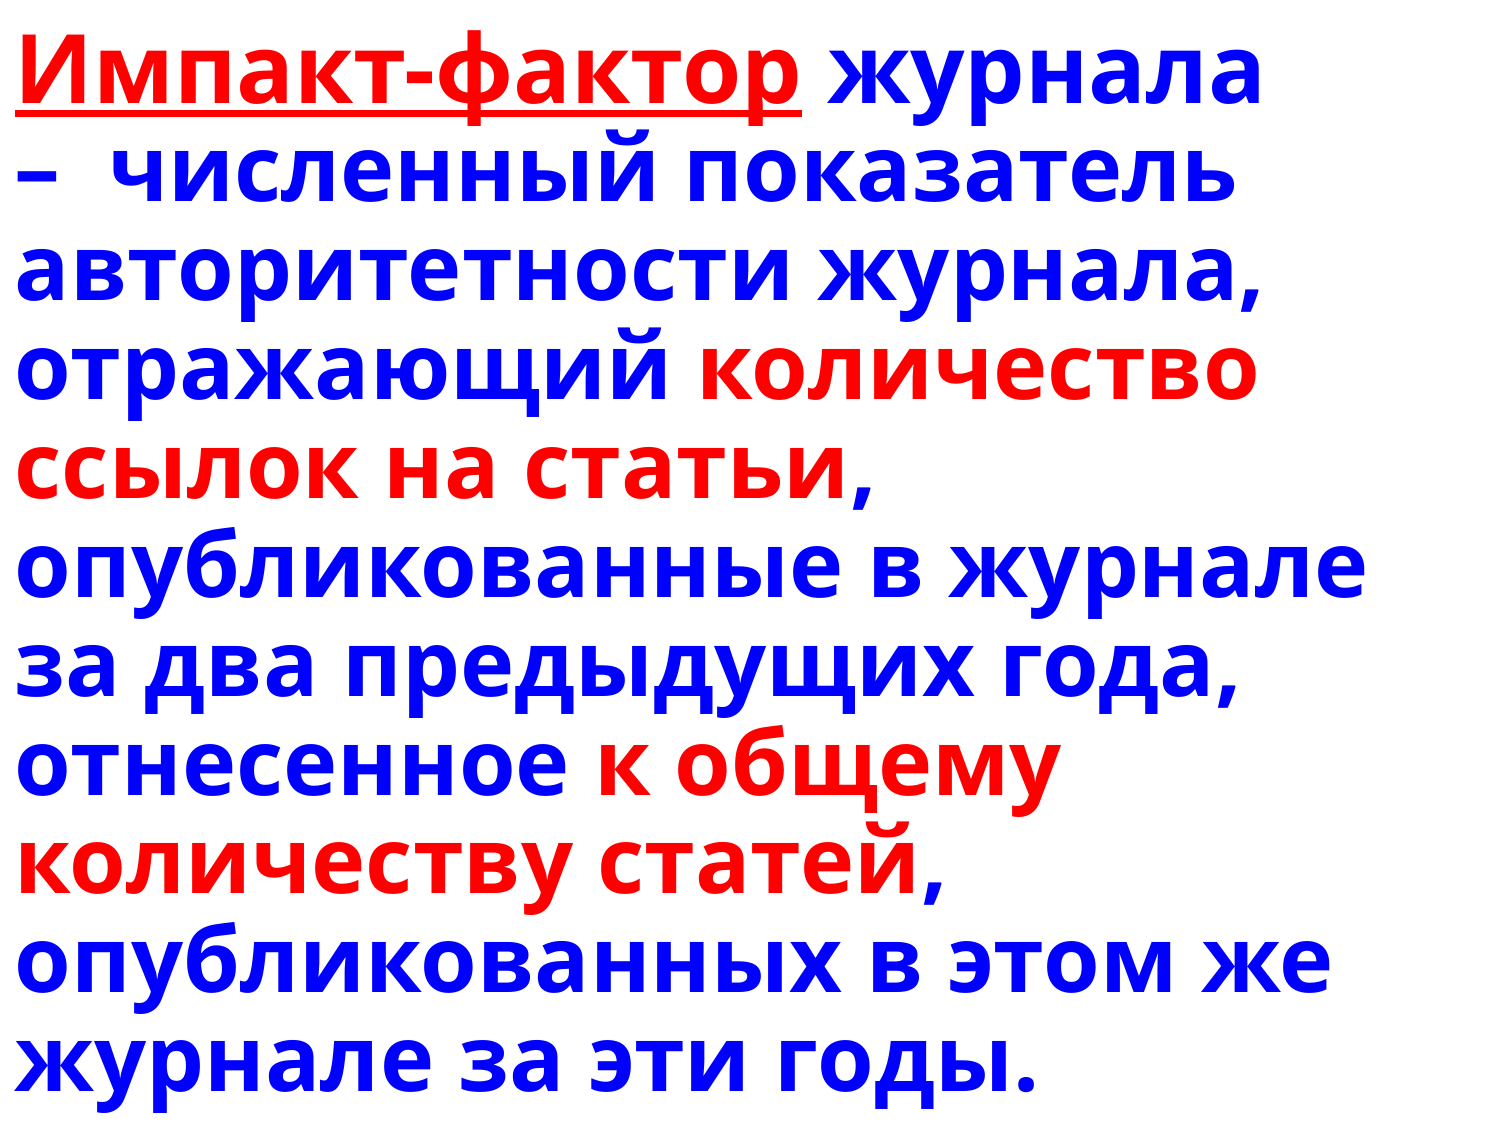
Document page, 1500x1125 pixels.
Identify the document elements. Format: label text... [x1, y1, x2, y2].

text_box Импакт-фактор журнала – численный показатель авторитетности журнала, отражающий количество ссылок на статьи, опубликованные в журнале за два предыдущих года, отнесенное к общему количеству статей, опубликованных в этом же журнале за эти годы. [0, 0, 1500, 1125]
